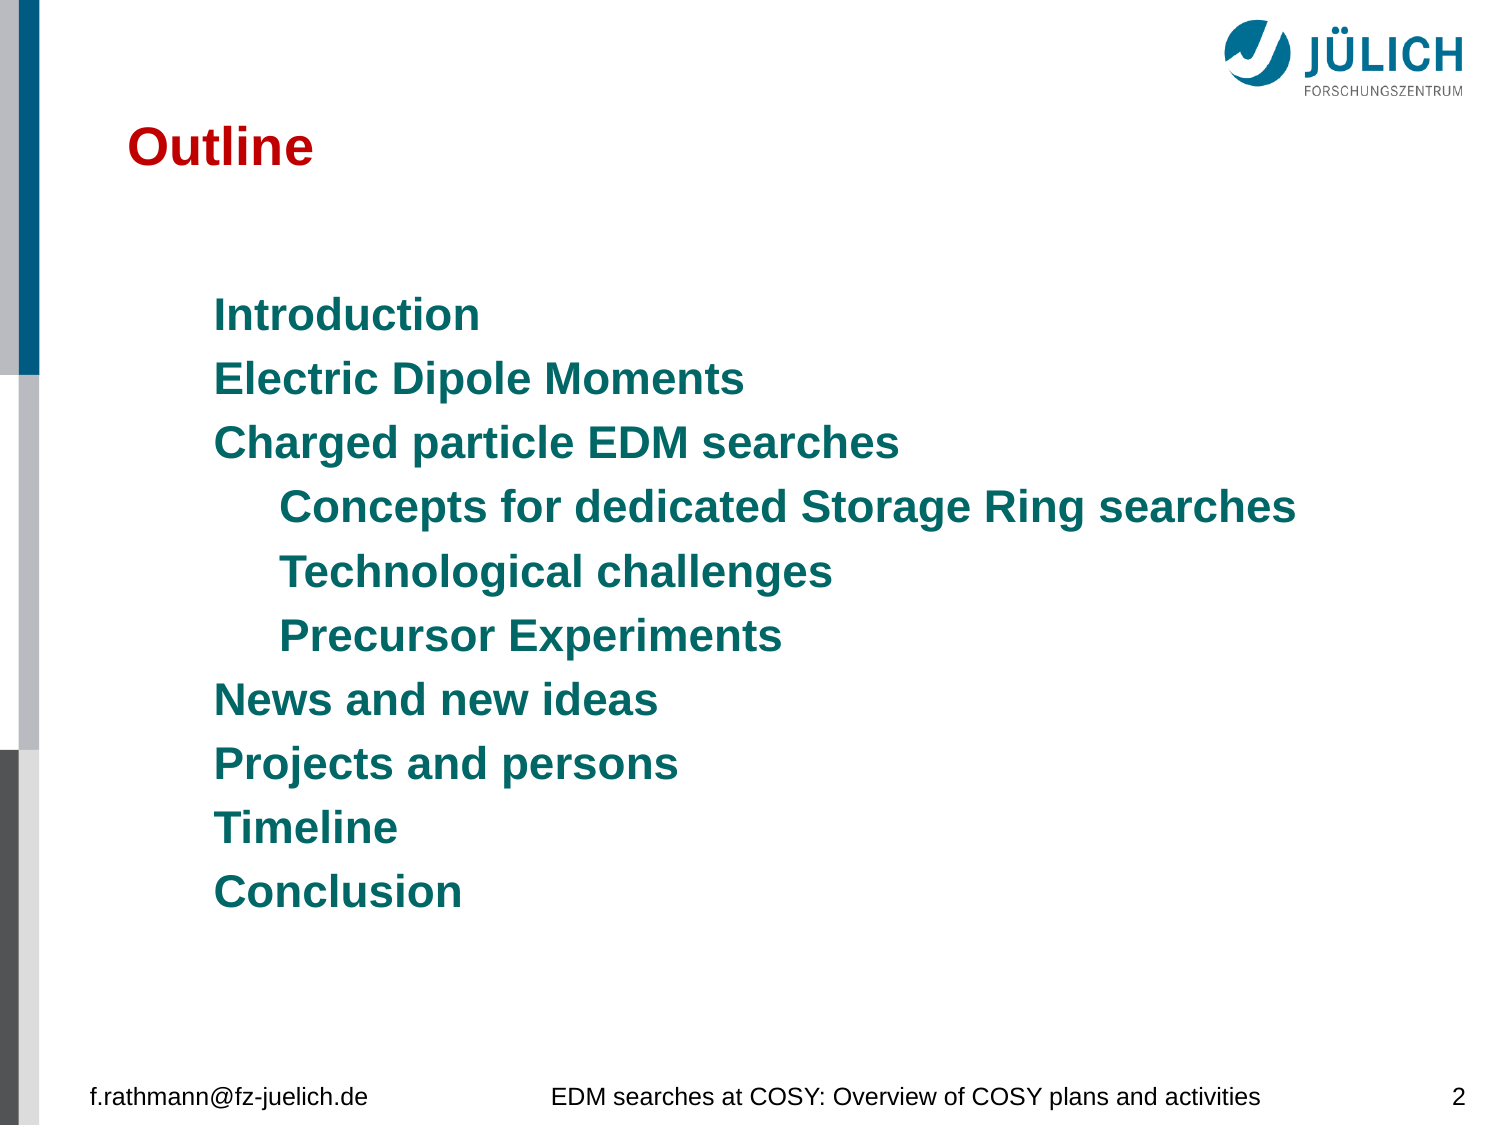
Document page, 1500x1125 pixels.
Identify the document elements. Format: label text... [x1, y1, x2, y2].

picture [1223, 18, 1462, 96]
title Outline [112, 83, 1388, 204]
footer EDM searches at COSY: Overview of COSY plans and activities [413, 1057, 1400, 1118]
slide_number 2 [1400, 1057, 1481, 1118]
slide_number f.rathmann@fz-juelich.de [75, 1057, 402, 1118]
list Introduction Electric Dipole Moments Charged particle EDM searches Concepts for dedicated Storage Ring searches Technological challenges Precursor Experiments News and new ideas Projects and persons Timeline Conclusion [76, 266, 1439, 935]
